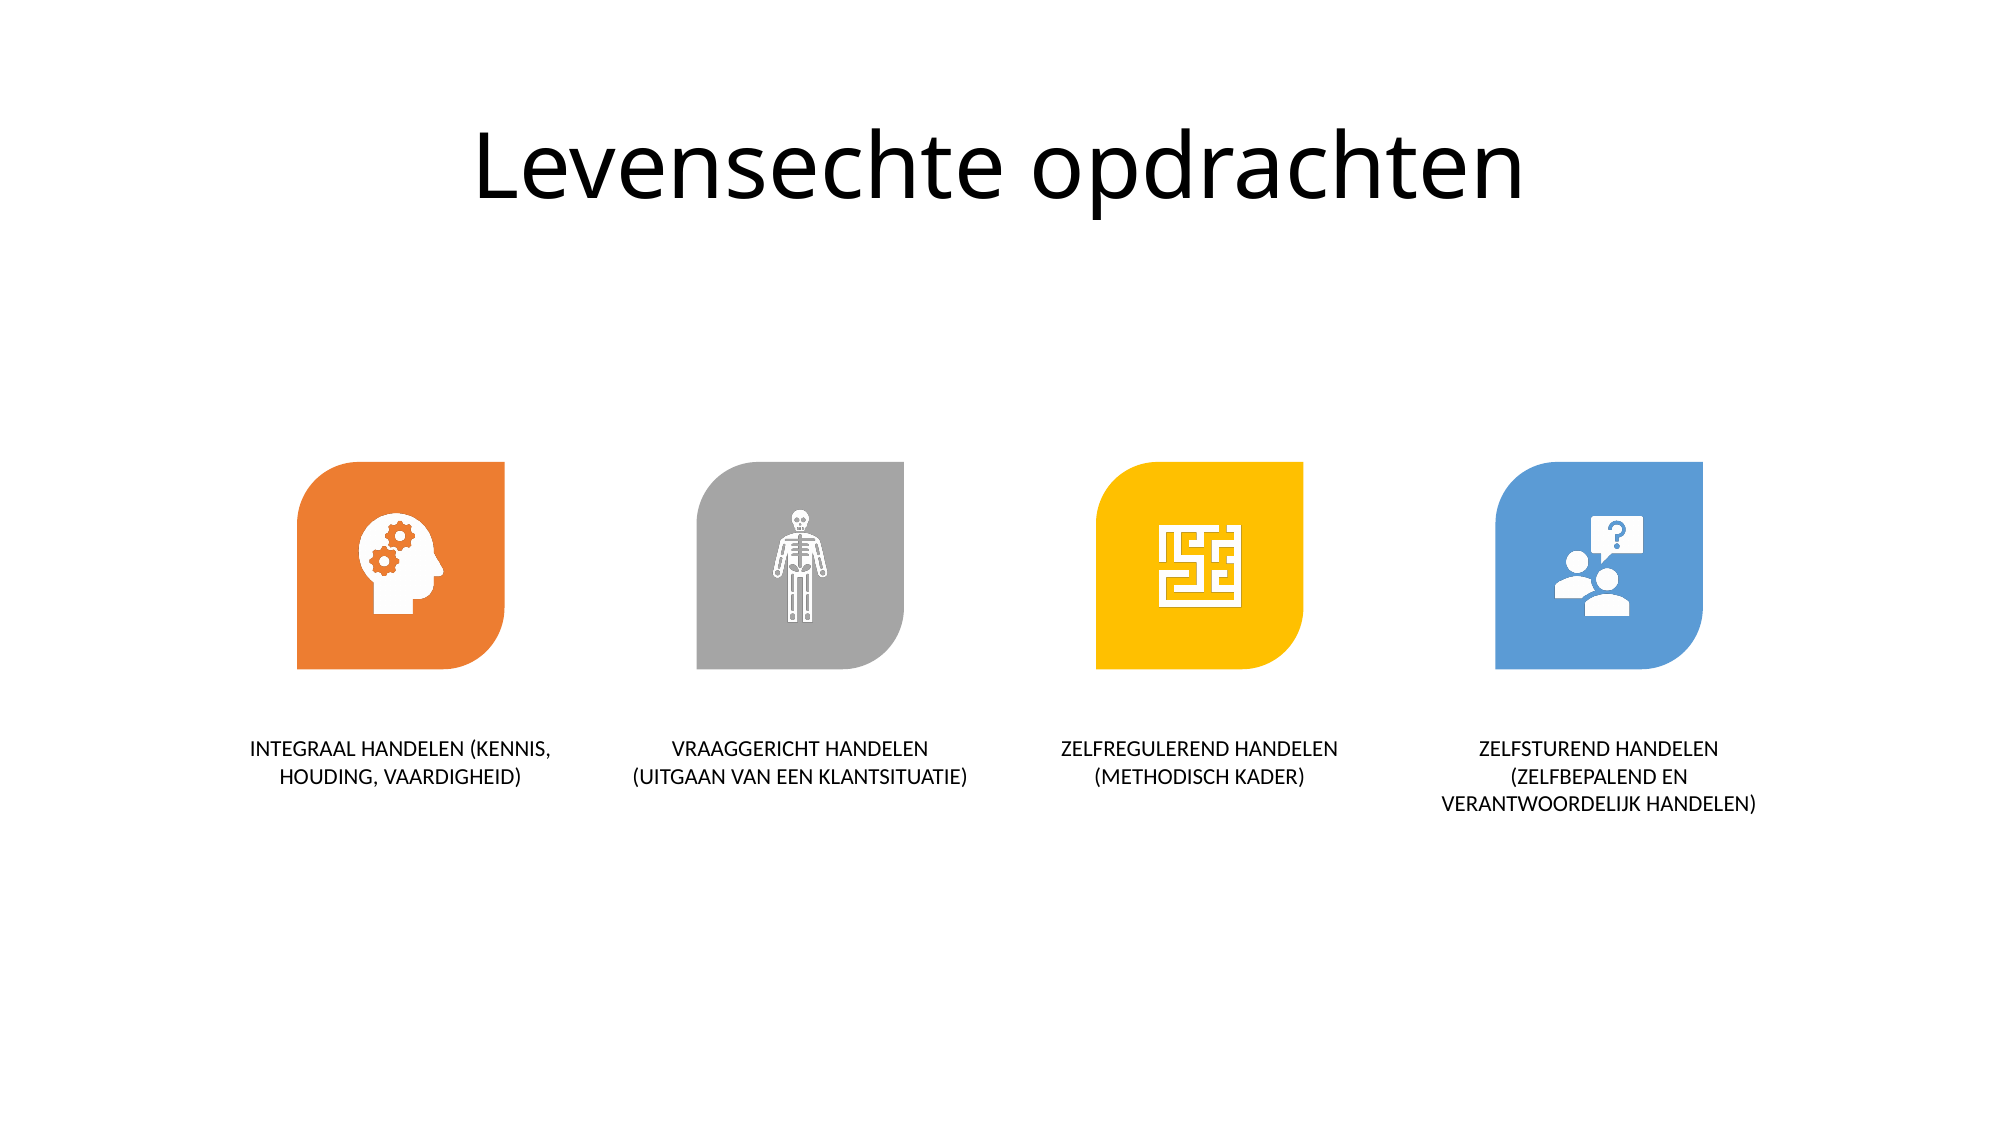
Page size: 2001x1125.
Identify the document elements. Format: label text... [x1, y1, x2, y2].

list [137, 299, 1863, 1014]
title Levensechte opdrachten [137, 59, 1863, 278]
